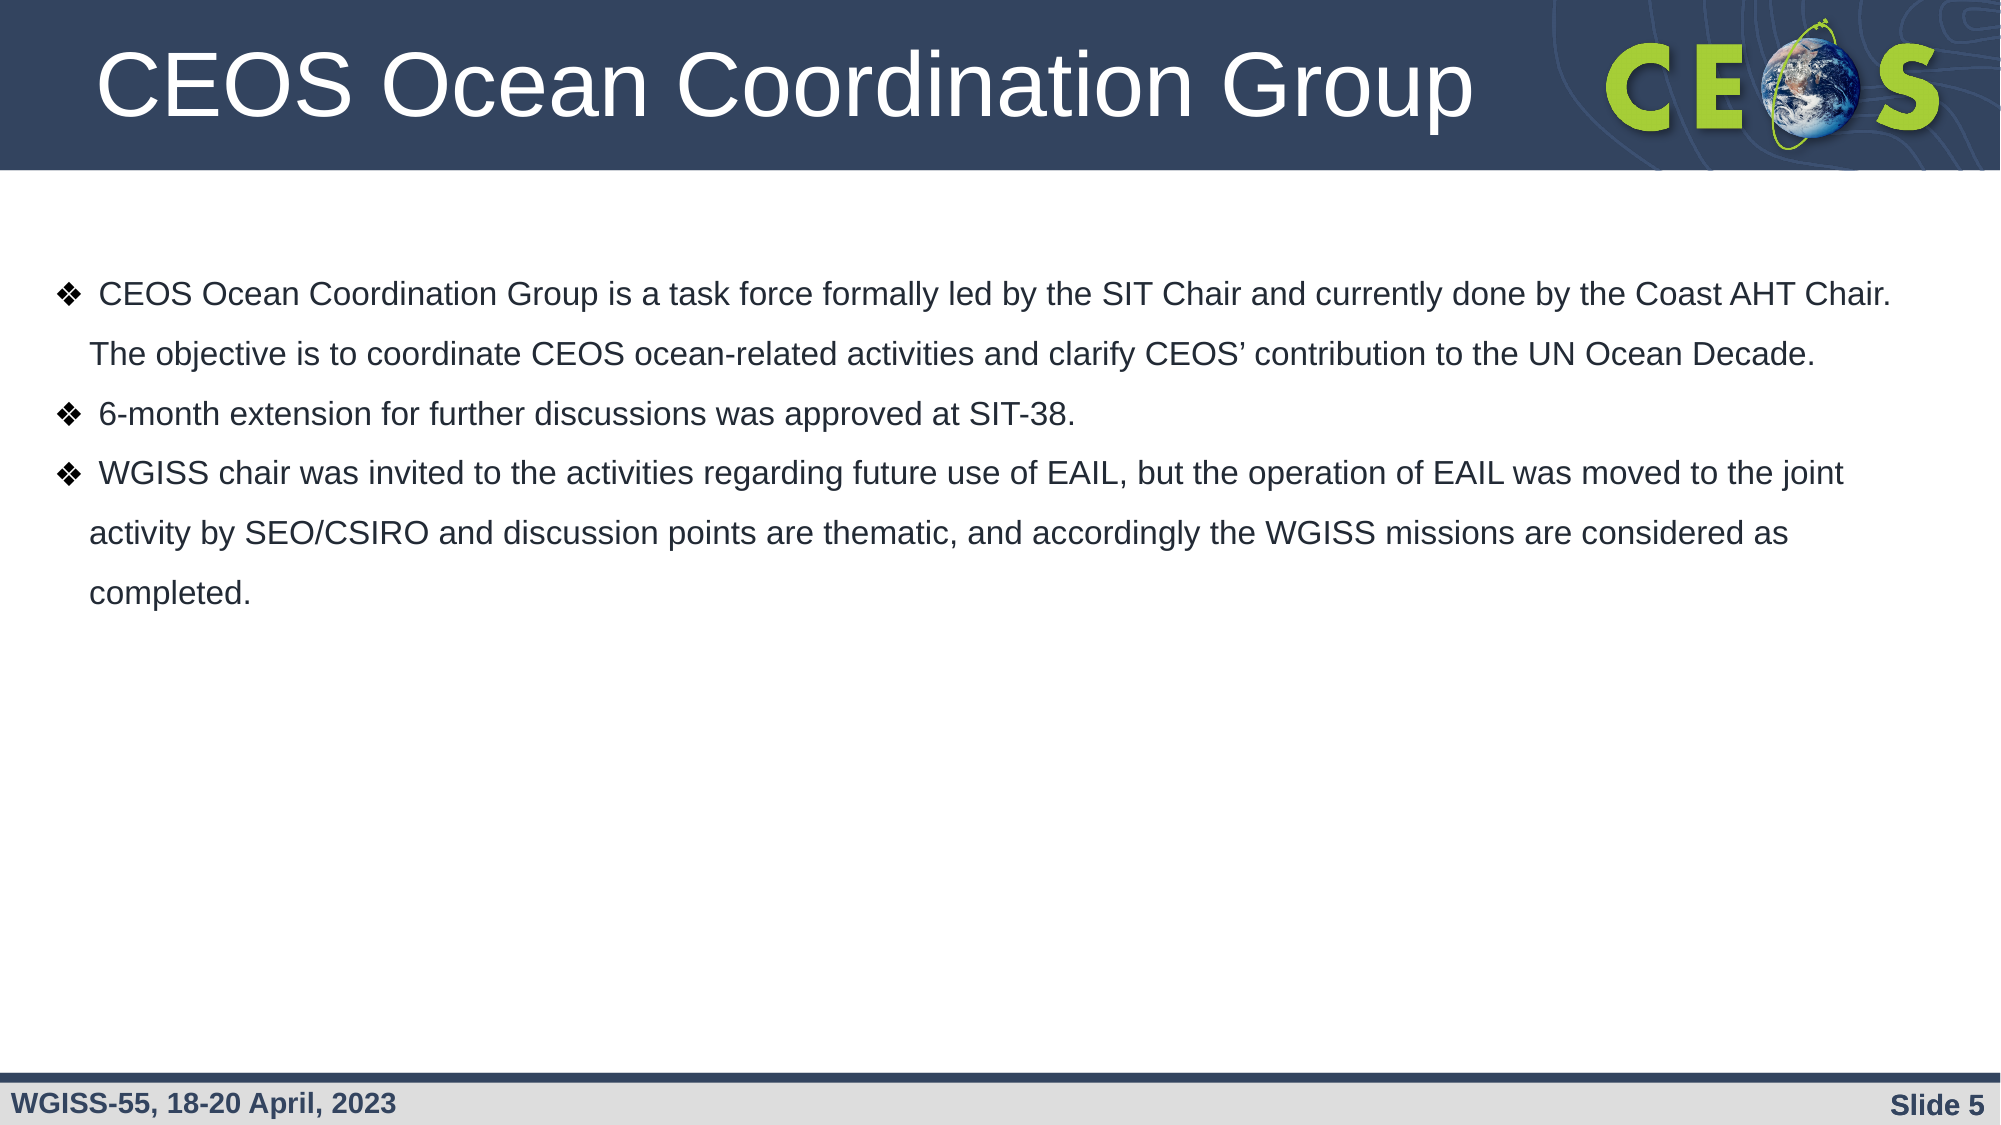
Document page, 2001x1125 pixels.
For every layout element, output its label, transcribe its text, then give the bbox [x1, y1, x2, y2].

picture [1606, 18, 1939, 150]
text_box CEOS Ocean Coordination Group [80, 16, 1627, 142]
text_box Slide 5 [1683, 1078, 2000, 1125]
text_box CEOS Ocean Coordination Group is a task force formally led by the SIT Chair and currently done by the Coast AHT Chair. The objective is to coordinate CEOS ocean-related activities and clarify CEOS’ contribution to the UN Ocean Decade. 6-month extension for further discussions was approved at SIT-38. WGISS chair was invited to the activities regarding future use of EAIL, but the operation of EAIL was moved to the joint activity by SEO/CSIRO and discussion points are thematic, and accordingly the WGISS missions are considered as completed. [39, 244, 1961, 619]
